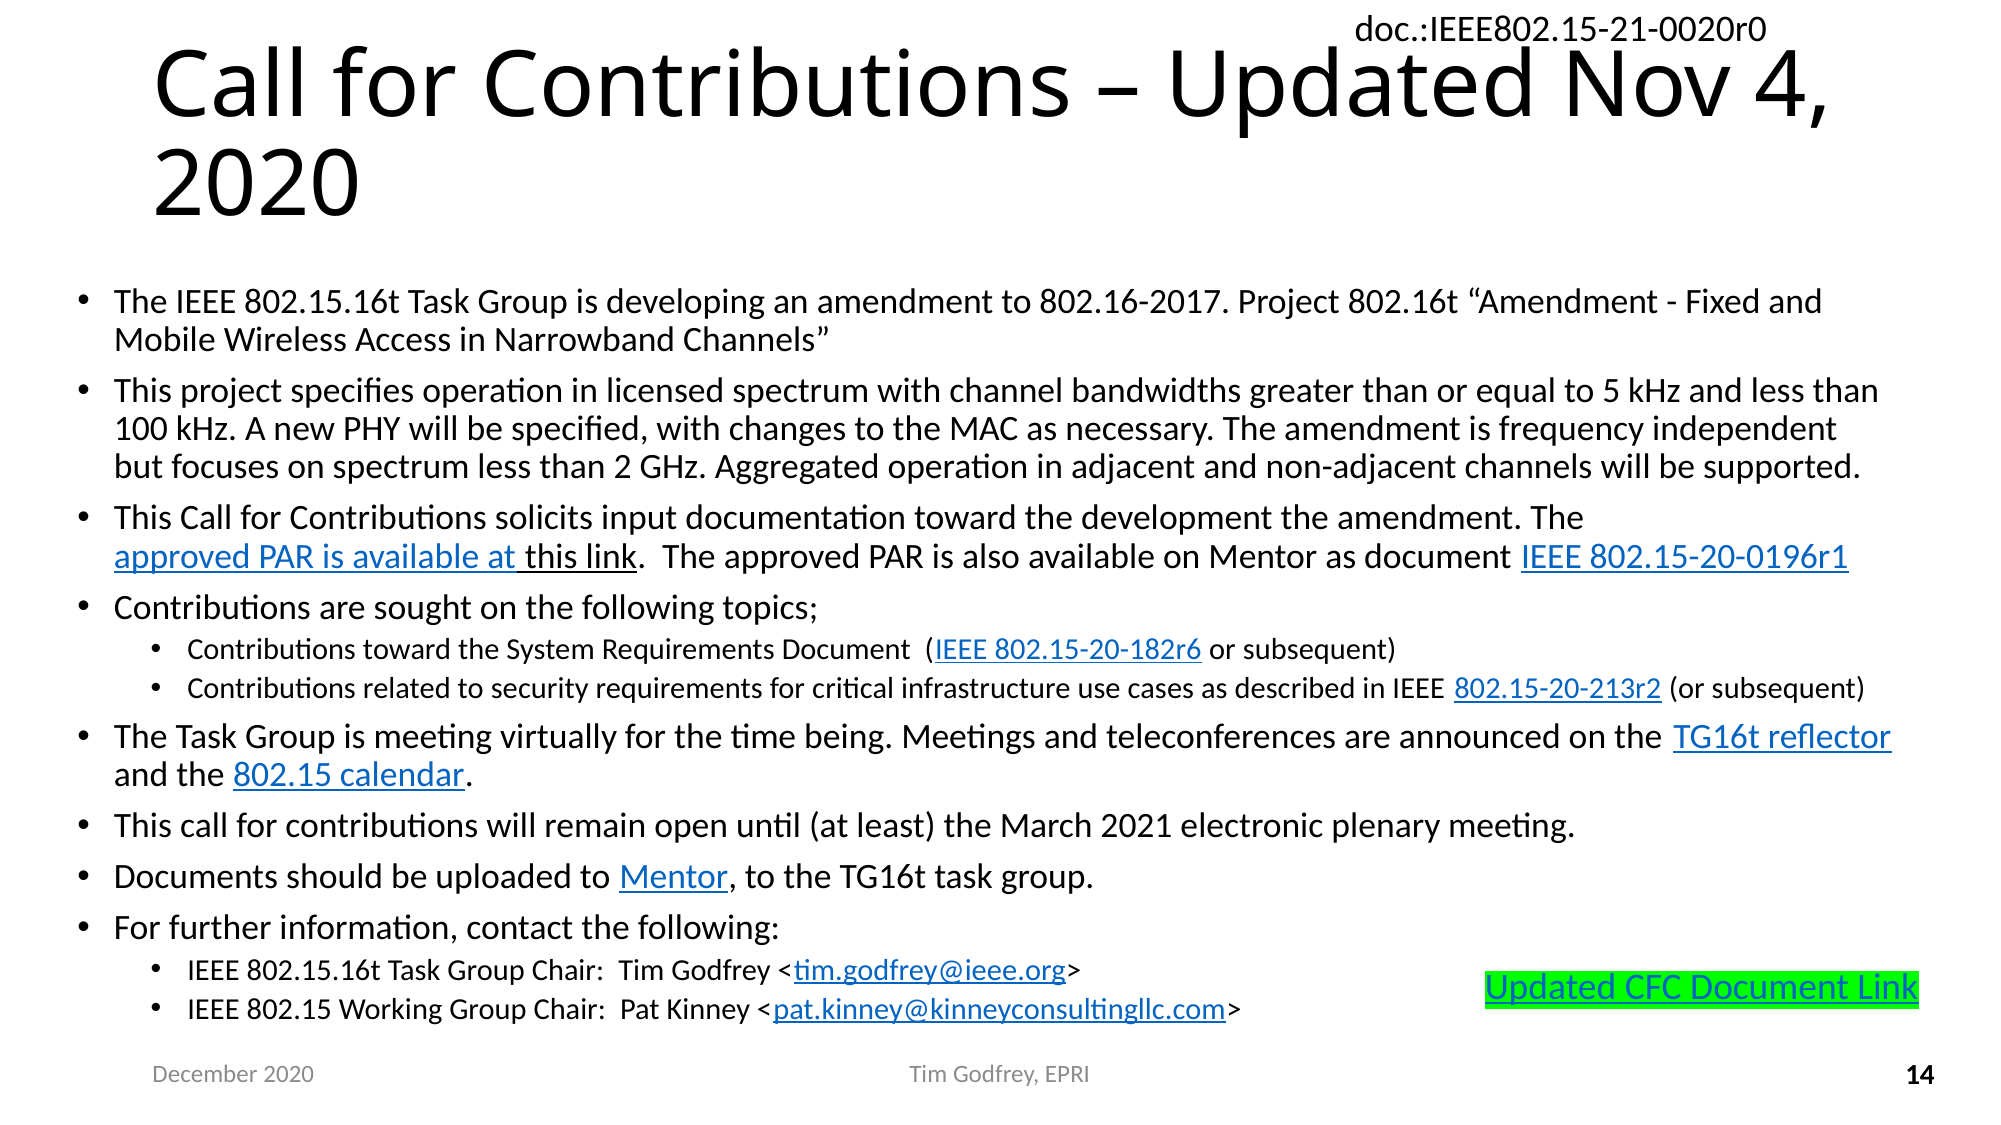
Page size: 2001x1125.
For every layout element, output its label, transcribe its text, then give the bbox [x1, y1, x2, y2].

footer Tim Godfrey, EPRI [662, 1042, 1338, 1103]
text_box Updated CFC Document Link [1470, 954, 1934, 1015]
slide_number 14 [1462, 1042, 1950, 1103]
list The IEEE 802.15.16t Task Group is developing an amendment to 802.16-2017. Project 802.16t “Amendment - Fixed and Mobile Wireless Access in Narrowband Channels” This project specifies operation in licensed spectrum with channel bandwidths greater than or equal to 5 kHz and less than 100 kHz. A new PHY will be specified, with changes to the MAC as necessary. The amendment is frequency independent but focuses on spectrum less than 2 GHz. Aggregated operation in adjacent and non-adjacent channels will be supported. This Call for Contributions solicits input documentation toward the development the amendment. The approved PAR is available at this link. The approved PAR is also available on Mentor as document IEEE 802.15-20-0196r1 Contributions are sought on the following topics; Contributions toward the System Requirements Document (IEEE 802.15-20-182r6 or subsequent) Contributions related to security requirements for critical infrastructure use cases as described in IEEE 802.15-20-213r2 (or subsequent) The Task Group is meeting virtually for the time being. Meetings and teleconferences are announced on the TG16t reflector and the 802.15 calendar. This call for contributions will remain open until (at least) the March 2021 electronic plenary meeting. Documents should be uploaded to Mentor, to the TG16t task group. For further information, contact the following: IEEE 802.15.16t Task Group Chair: Tim Godfrey <tim.godfrey@ieee.org> IEEE 802.15 Working Group Chair: Pat Kinney <pat.kinney@kinneyconsultingllc.com> [62, 275, 1913, 1075]
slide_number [137, 1042, 588, 1103]
title Call for Contributions – Updated Nov 4, 2020 [137, 59, 1863, 213]
